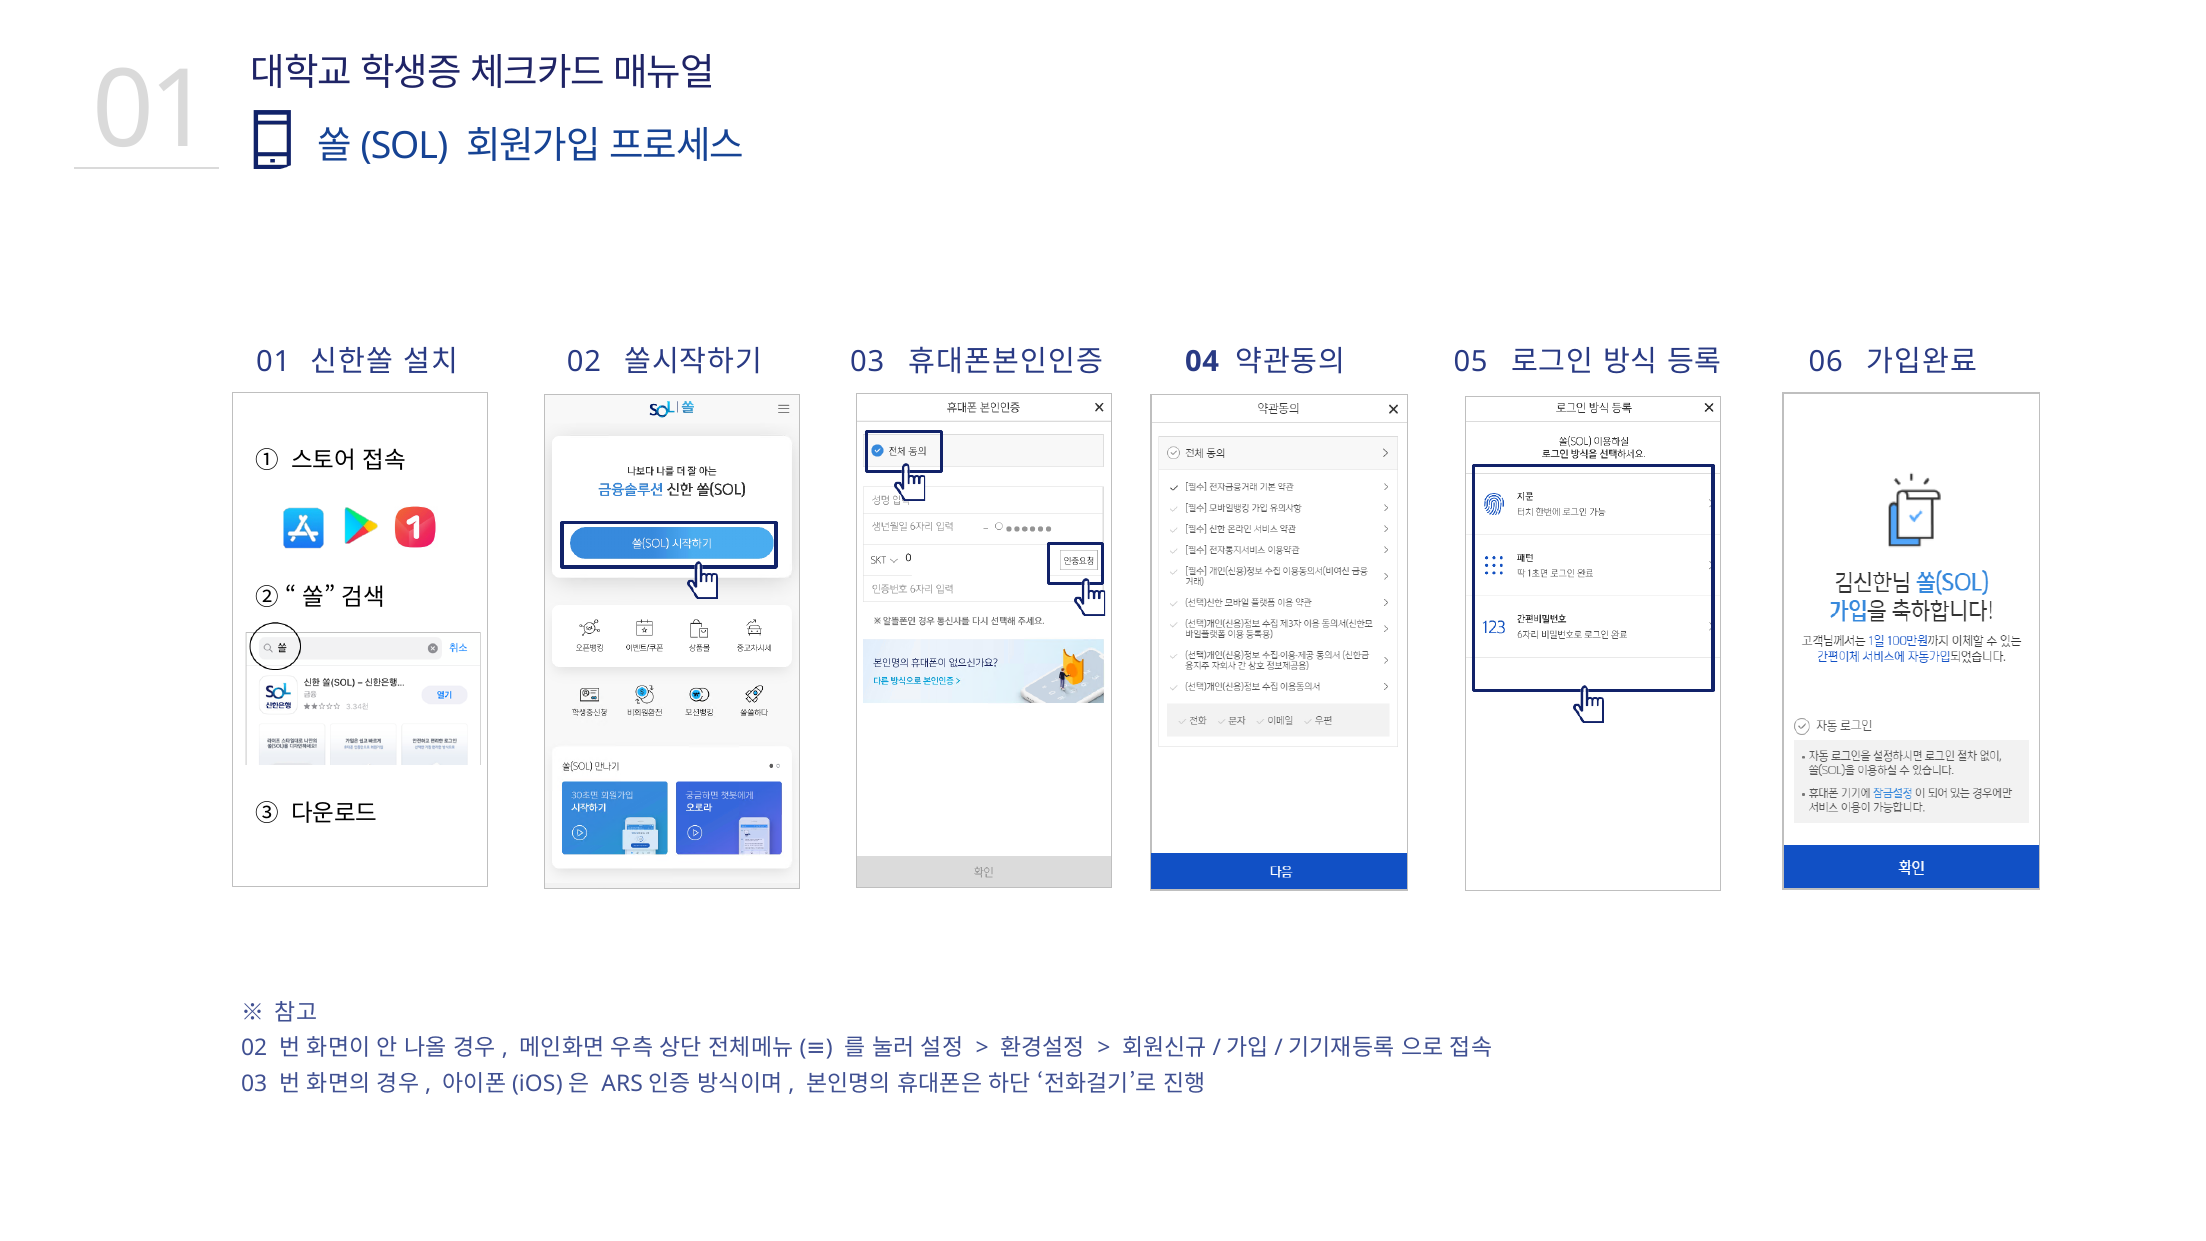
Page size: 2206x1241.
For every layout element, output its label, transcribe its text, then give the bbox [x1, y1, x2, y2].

picture [856, 392, 1112, 888]
picture [1783, 393, 2039, 889]
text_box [240, 437, 481, 835]
text_box 01 신한쏠 설치 [253, 339, 487, 378]
picture [543, 394, 800, 890]
picture [1151, 394, 1407, 890]
picture [1464, 396, 1721, 891]
list 대학교 학생증 체크카드 매뉴얼 [234, 29, 1623, 102]
list 쏠(SOL) 회원가입 프로세스 [234, 102, 1622, 175]
text_box 04 약관동의 [1182, 339, 1375, 378]
picture [253, 110, 291, 169]
text_box 05 로그인 방식 등록 [1451, 339, 1763, 378]
text_box 06 가입완료 [1806, 339, 2016, 378]
list 01 [76, 29, 240, 209]
text_box ※ 참고 02 번 화면이 안 나올 경우, 메인화면 우측 상단 전체메뉴(≡) 를 눌러 설정 > 환경설정 > 회원신규/가입/기기재등록 으로 접속 03 번 화면의 경우, 아이폰(iOS)은 ARS인증 방식이며, 본인명의 휴대폰은 하단 ‘전화걸기’로 진행 [226, 981, 1646, 1104]
text_box 02 쏠시작하기 [564, 339, 798, 378]
text_box [231, 391, 490, 889]
text_box 03 휴대폰본인인증 [848, 339, 1153, 378]
